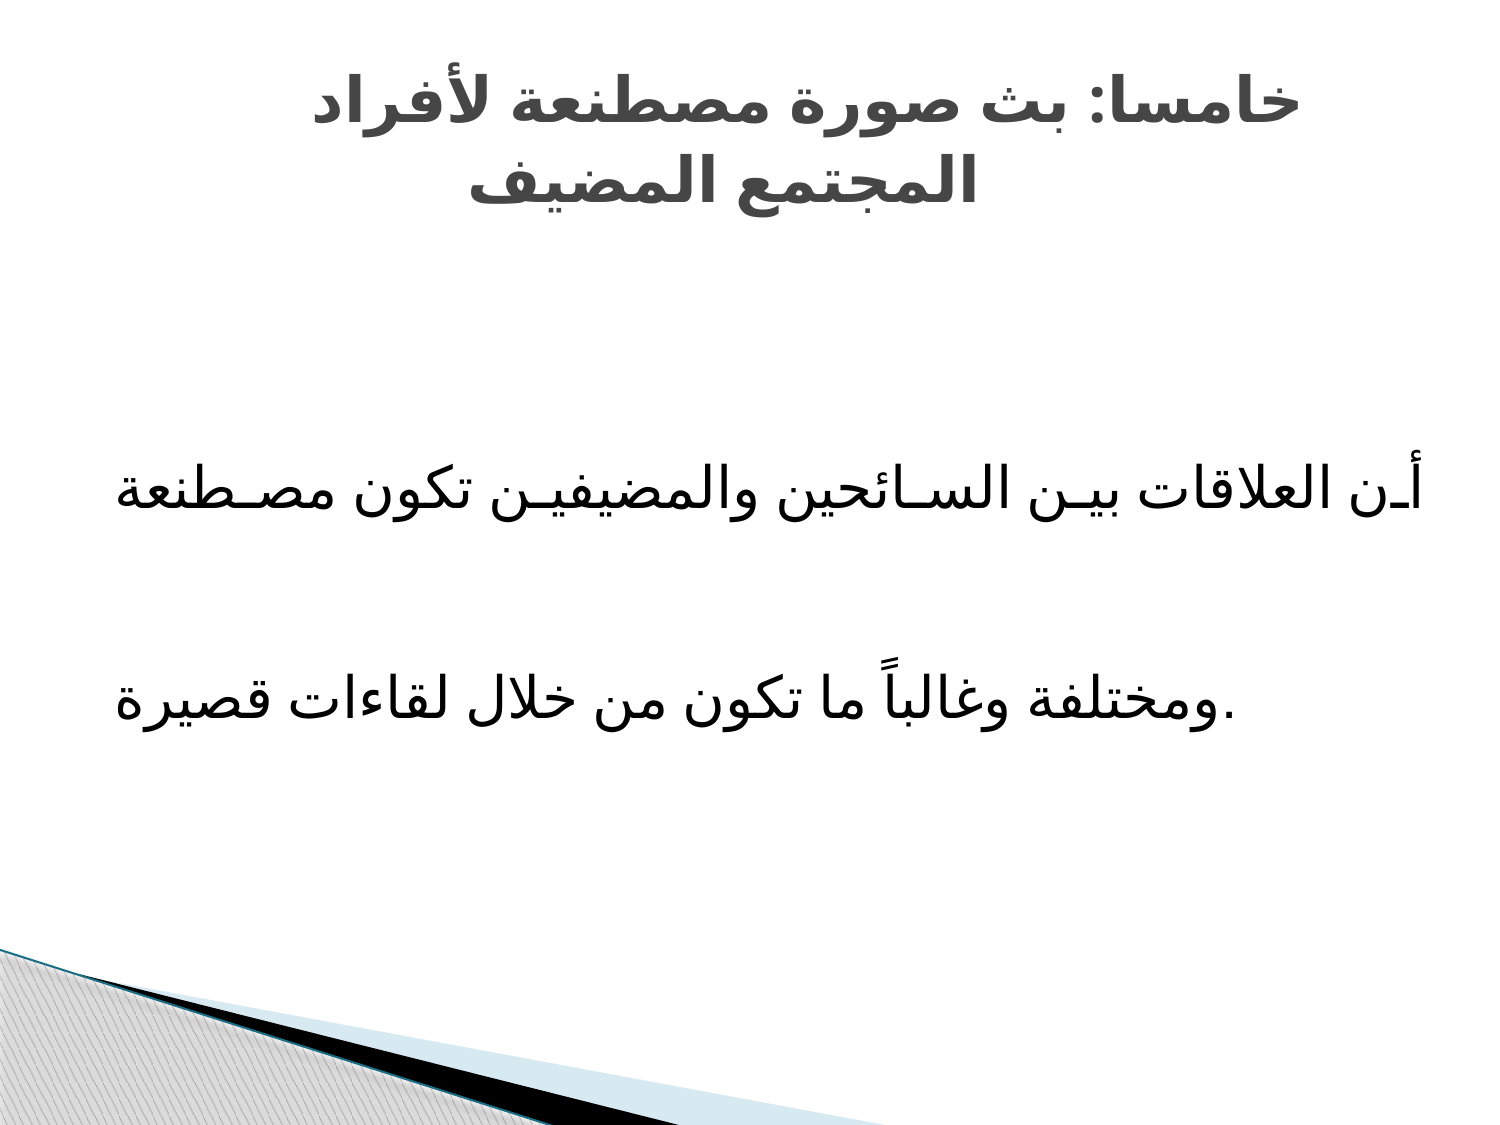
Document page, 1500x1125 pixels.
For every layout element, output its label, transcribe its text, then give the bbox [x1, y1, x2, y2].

list أن العلاقات بین السائحین والمضیفین تكون مصطنعة ومختلفة وغالباً ما تكون من خلال لقاءات قصیرة. [43, 302, 1440, 890]
title خامسا: بث صورة مصطنعة لأفراد المجتمع المضیف [43, 30, 1405, 223]
